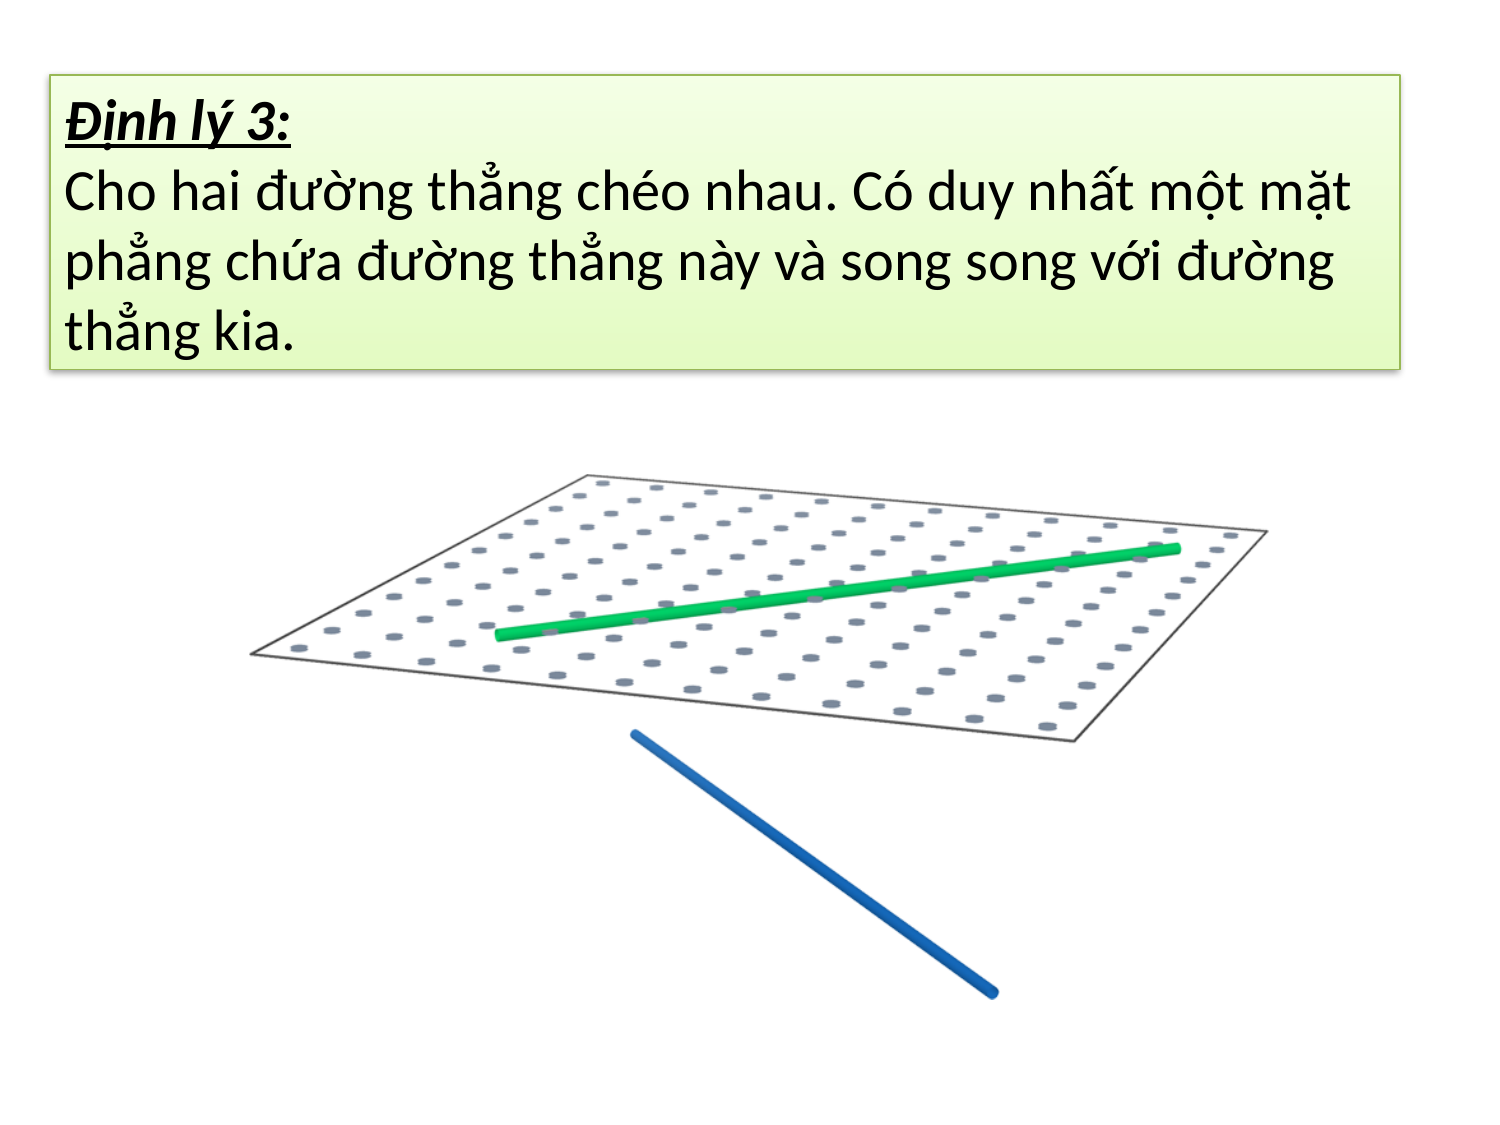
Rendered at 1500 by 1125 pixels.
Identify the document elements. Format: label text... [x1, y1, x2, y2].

picture [249, 474, 1270, 1001]
text_box Định lý 3: Cho hai đường thẳng chéo nhau. Có duy nhất một mặt phẳng chứa đường thẳng này và song song với đường thẳng kia. [49, 74, 1401, 370]
